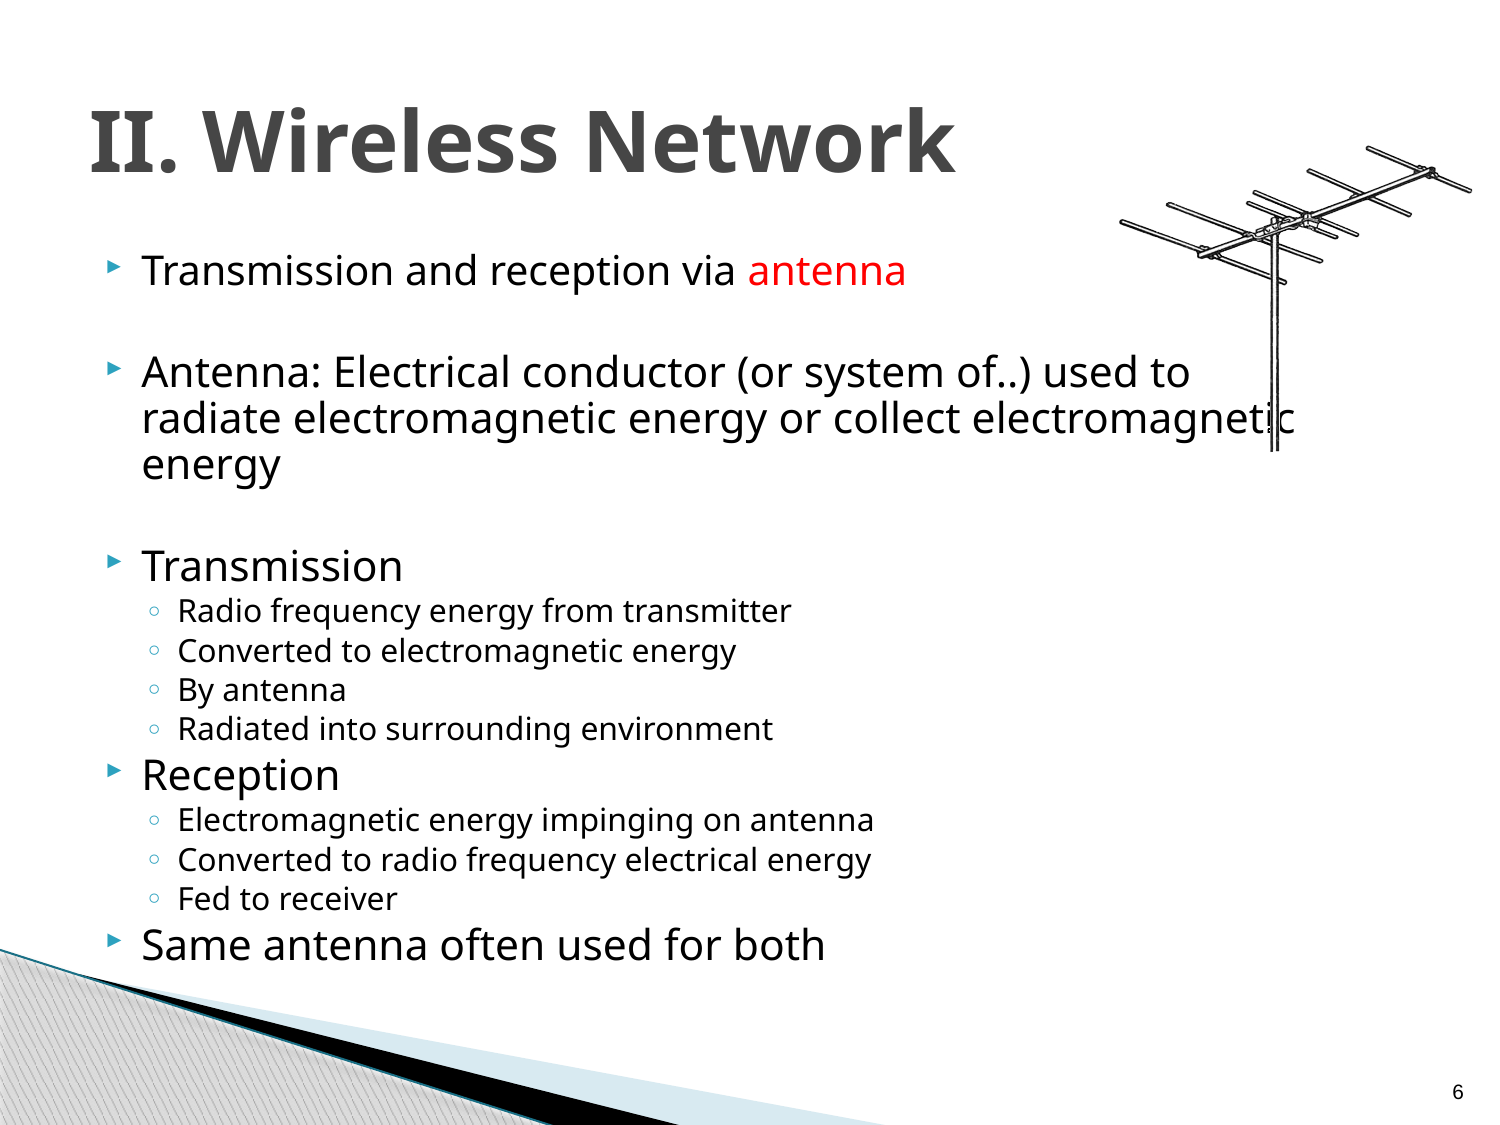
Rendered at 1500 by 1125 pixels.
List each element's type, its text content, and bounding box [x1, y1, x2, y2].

picture [1116, 138, 1479, 459]
list Transmission and reception via antenna Antenna: Electrical conductor (or system of..) used to radiate electromagnetic energy or collect electromagnetic energy Transmission Radio frequency energy from transmitter Converted to electromagnetic energy By antenna Radiated into surrounding environment Reception Electromagnetic energy impinging on antenna Converted to radio frequency electrical energy Fed to receiver Same antenna often used for both [75, 243, 1329, 986]
slide_number 6 [1418, 1051, 1479, 1112]
title II. Wireless Network [75, 45, 1425, 233]
